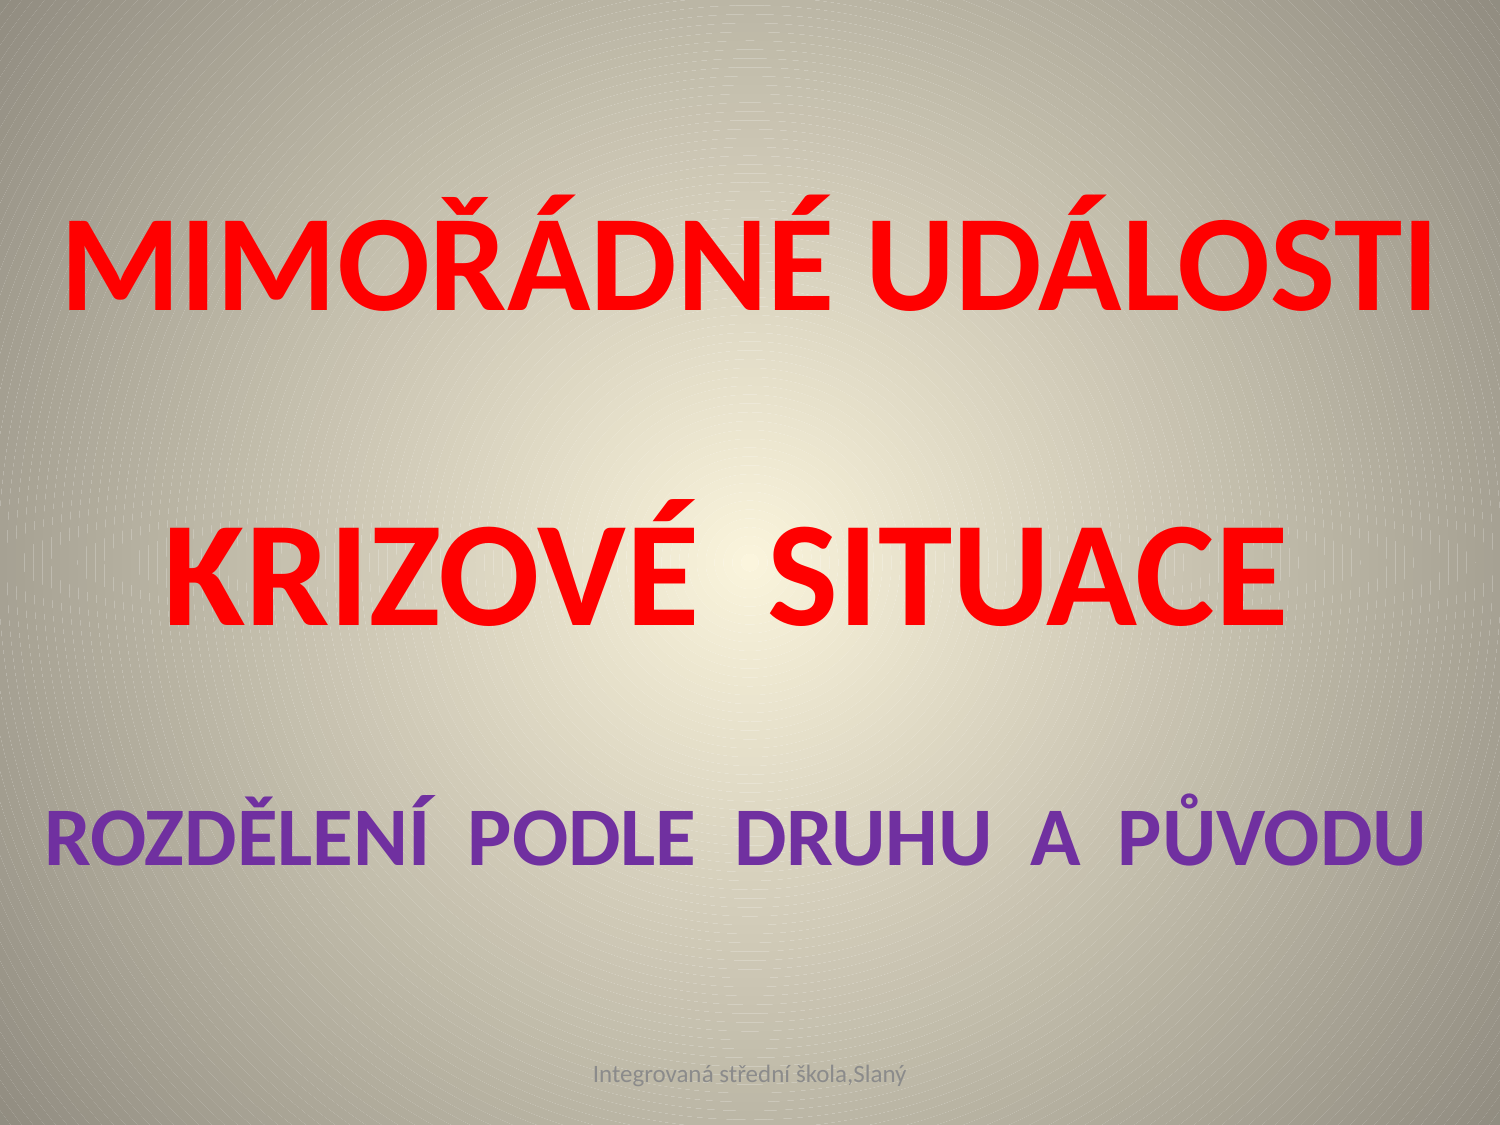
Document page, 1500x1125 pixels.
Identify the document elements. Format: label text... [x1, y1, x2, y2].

footer Integrovaná střední škola,Slaný [512, 1042, 988, 1103]
text_box ROZDĚLENÍ PODLE DRUHU A PŮVODU [29, 775, 1447, 890]
subtitle KRIZOVÉ SITUACE [64, 468, 1388, 693]
title MIMOŘÁDNÉ UDÁLOSTI [41, 137, 1459, 374]
